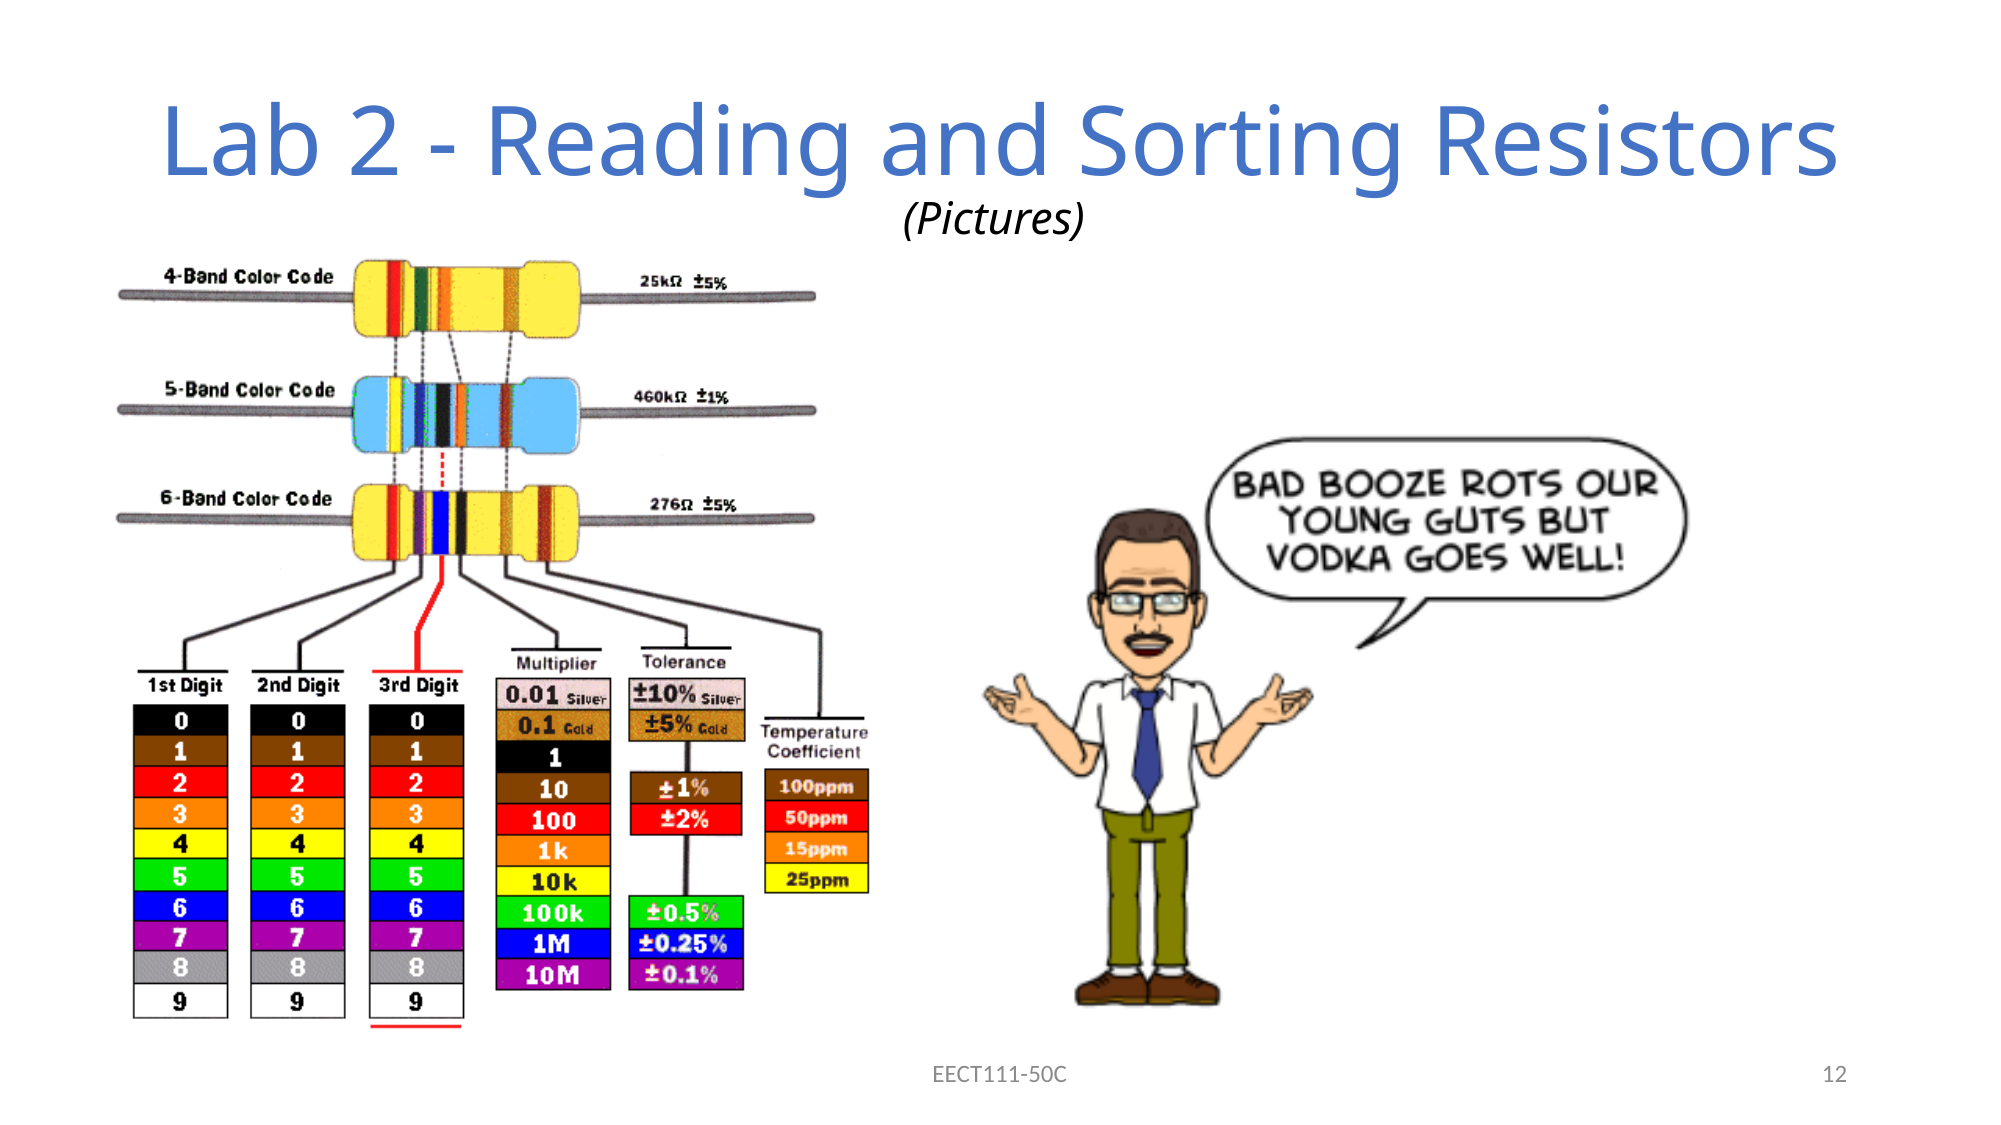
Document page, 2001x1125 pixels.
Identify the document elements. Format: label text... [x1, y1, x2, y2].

footer EECT111-50C [662, 1042, 1338, 1103]
title Lab 2 - Reading and Sorting Resistors (Pictures) [137, 59, 1863, 278]
picture [112, 251, 874, 1033]
picture [906, 433, 1709, 1015]
slide_number 12 [1412, 1042, 1863, 1103]
